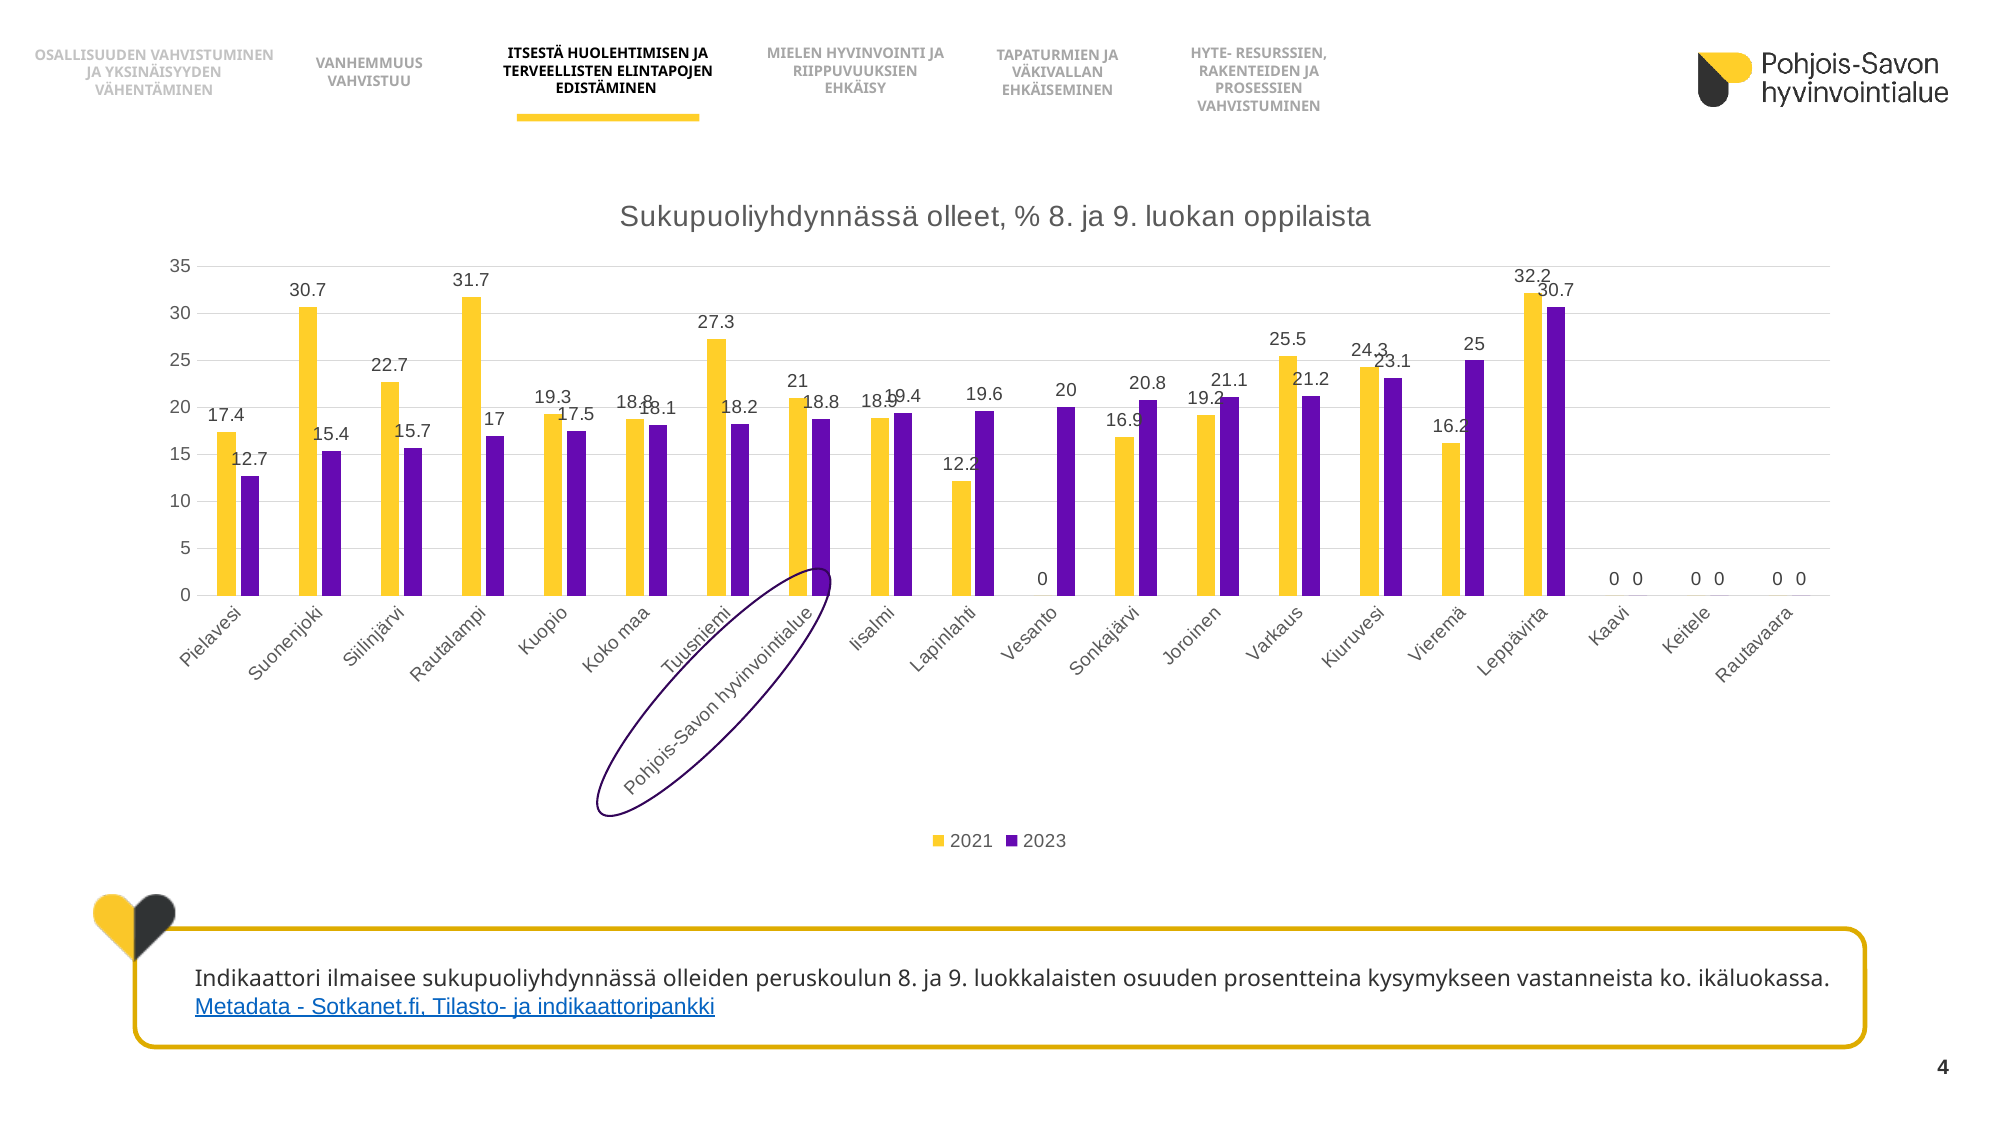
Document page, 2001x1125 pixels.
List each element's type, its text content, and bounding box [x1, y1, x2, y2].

text_box TAPATURMIEN JA VÄKIVALLAN EHKÄISEMINEN [962, 44, 1153, 99]
text_box Indikaattori ilmaisee sukupuoliyhdynnässä olleiden peruskoulun 8. ja 9. luokkalaisten osuuden prosentteina kysymykseen vastanneista ko. ikäluokassa. Metadata - Sotkanet.fi, Tilasto- ja indikaattoripankki [194, 963, 1866, 1019]
text_box ITSESTÄ HUOLEHTIMISEN JA TERVEELLISTEN ELINTAPOJEN EDISTÄMINEN [501, 43, 715, 98]
picture [93, 894, 177, 963]
text_box MIELEN HYVINVOINTI JA RIIPPUVUUKSIEN EHKÄISY [759, 43, 951, 97]
text_box HYTE- RESURSSIEN, RAKENTEIDEN JA PROSESSIEN VAHVISTUMINEN [1153, 43, 1365, 115]
text_box [133, 927, 1866, 1049]
text_box [516, 113, 700, 122]
text_box [132, 336, 974, 927]
chart [134, 169, 1865, 858]
slide_number 4 [1498, 1036, 1949, 1097]
text_box VANHEMMUUS VAHVISTUU [277, 53, 462, 90]
text_box OSALLISUUDEN VAHVISTUMINEN JA YKSINÄISYYDEN VÄHENTÄMINEN [32, 44, 276, 99]
picture [1698, 52, 1948, 107]
